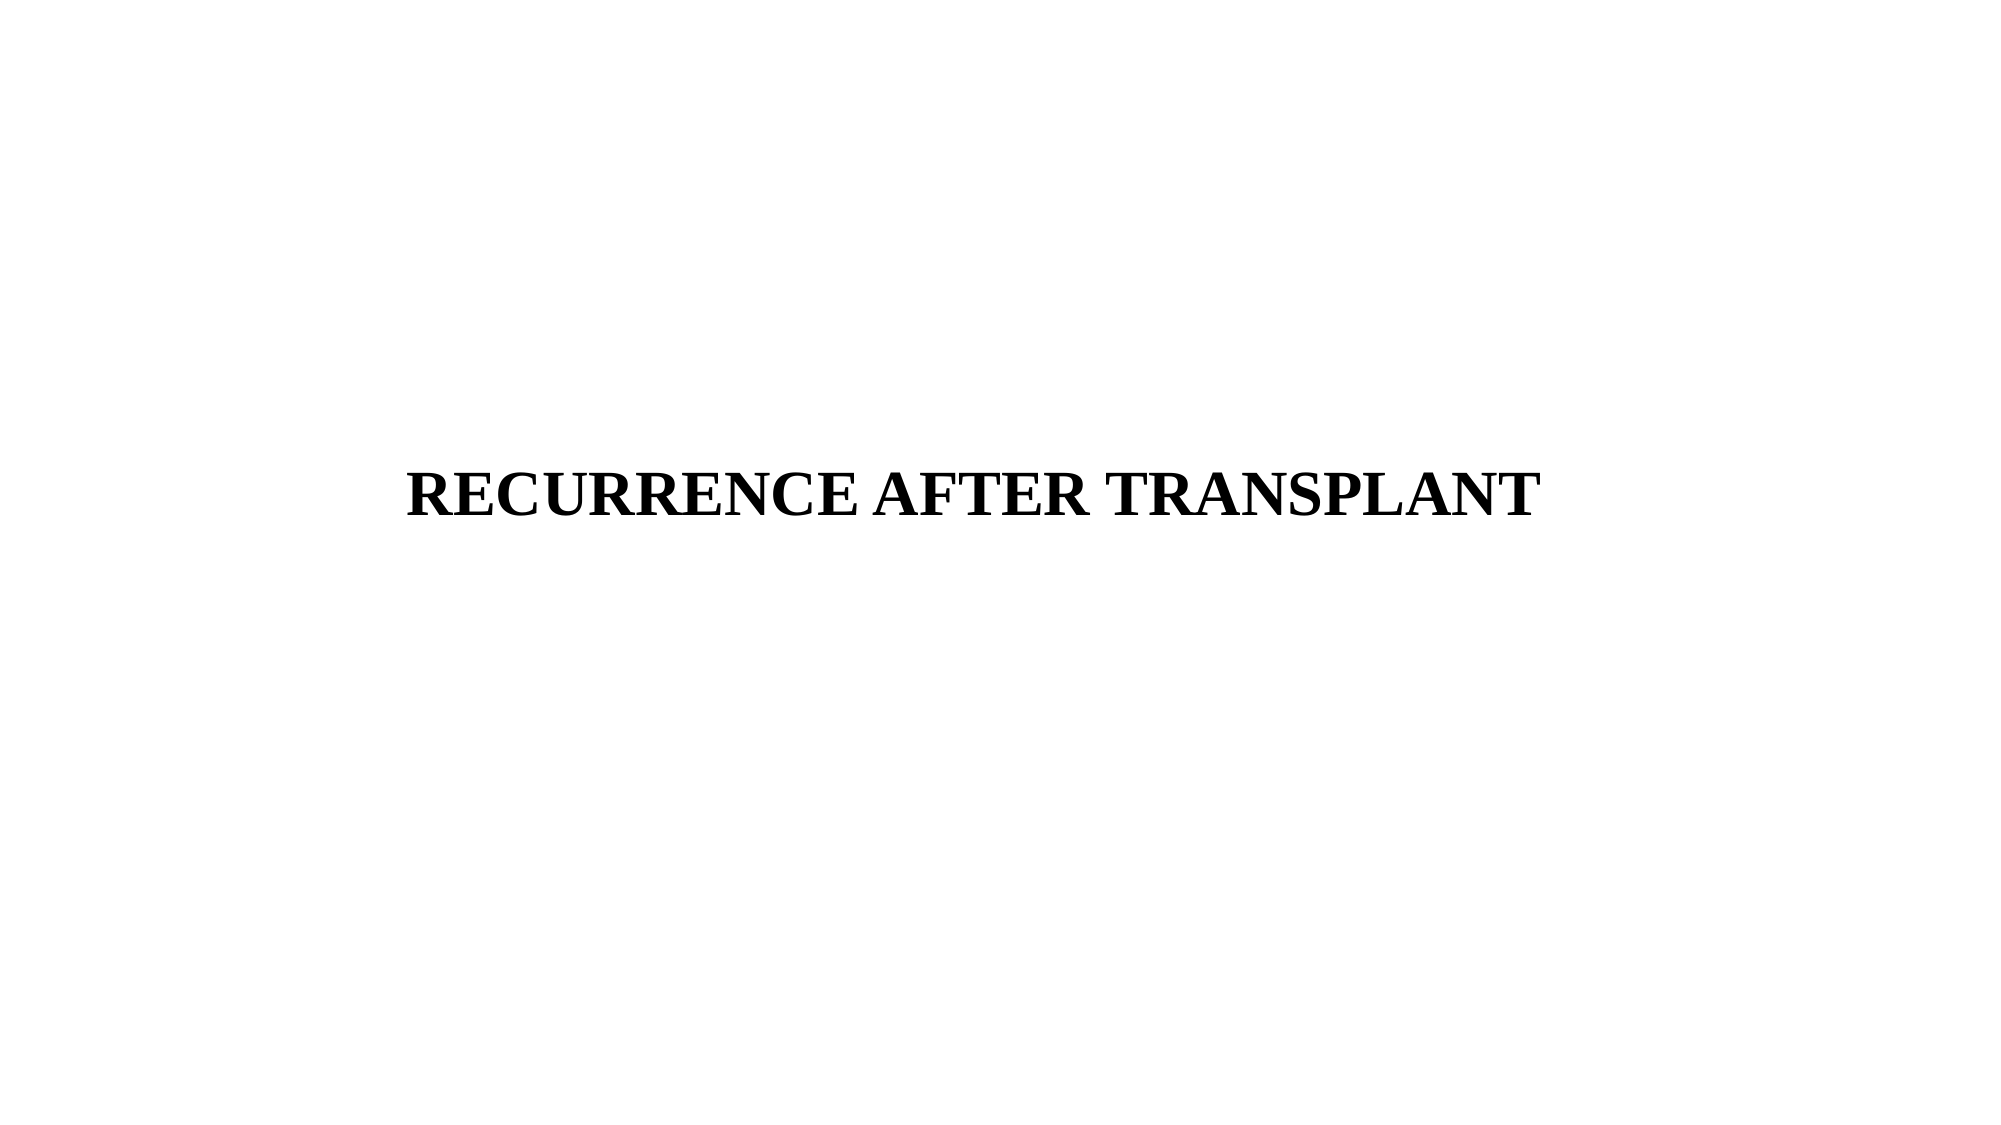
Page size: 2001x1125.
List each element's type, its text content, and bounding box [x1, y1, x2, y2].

title RECURRENCE AFTER TRANSPLANT [259, 145, 1689, 540]
